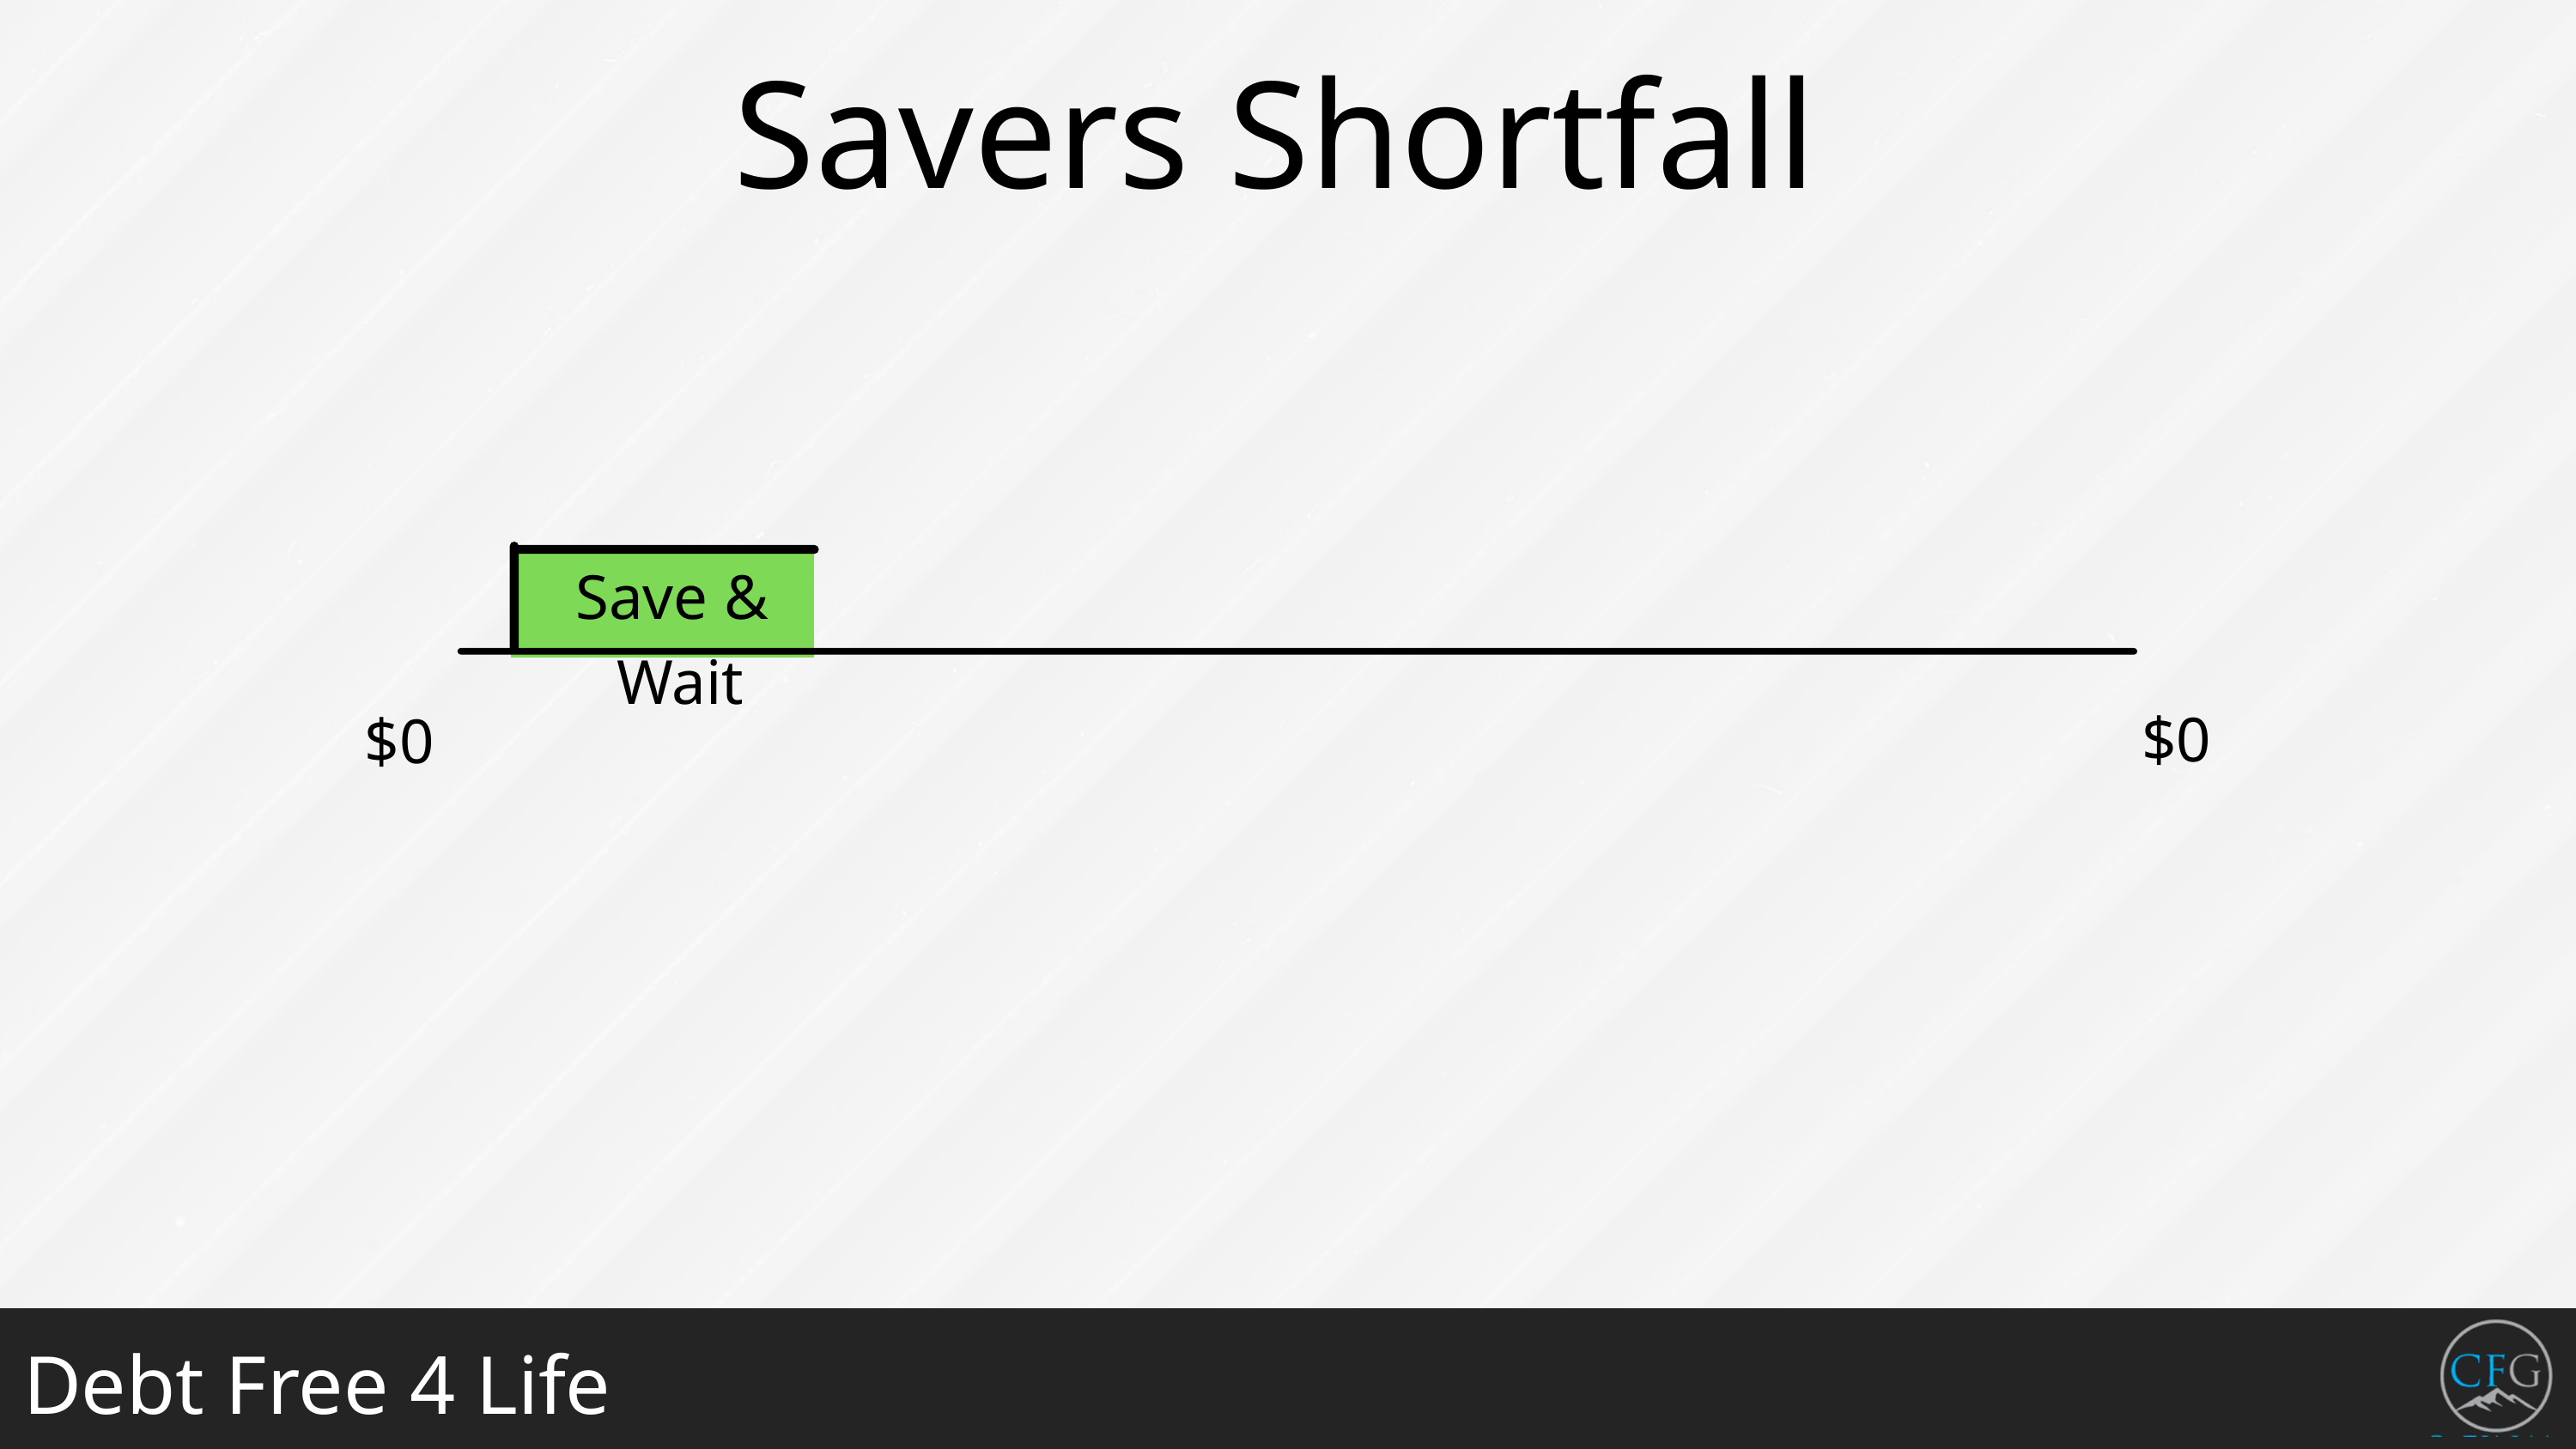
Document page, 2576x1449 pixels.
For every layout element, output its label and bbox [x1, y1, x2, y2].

text_box [0, 0, 2576, 1308]
text_box [0, 1308, 2576, 1449]
text_box [510, 549, 815, 652]
text_box [510, 545, 815, 549]
